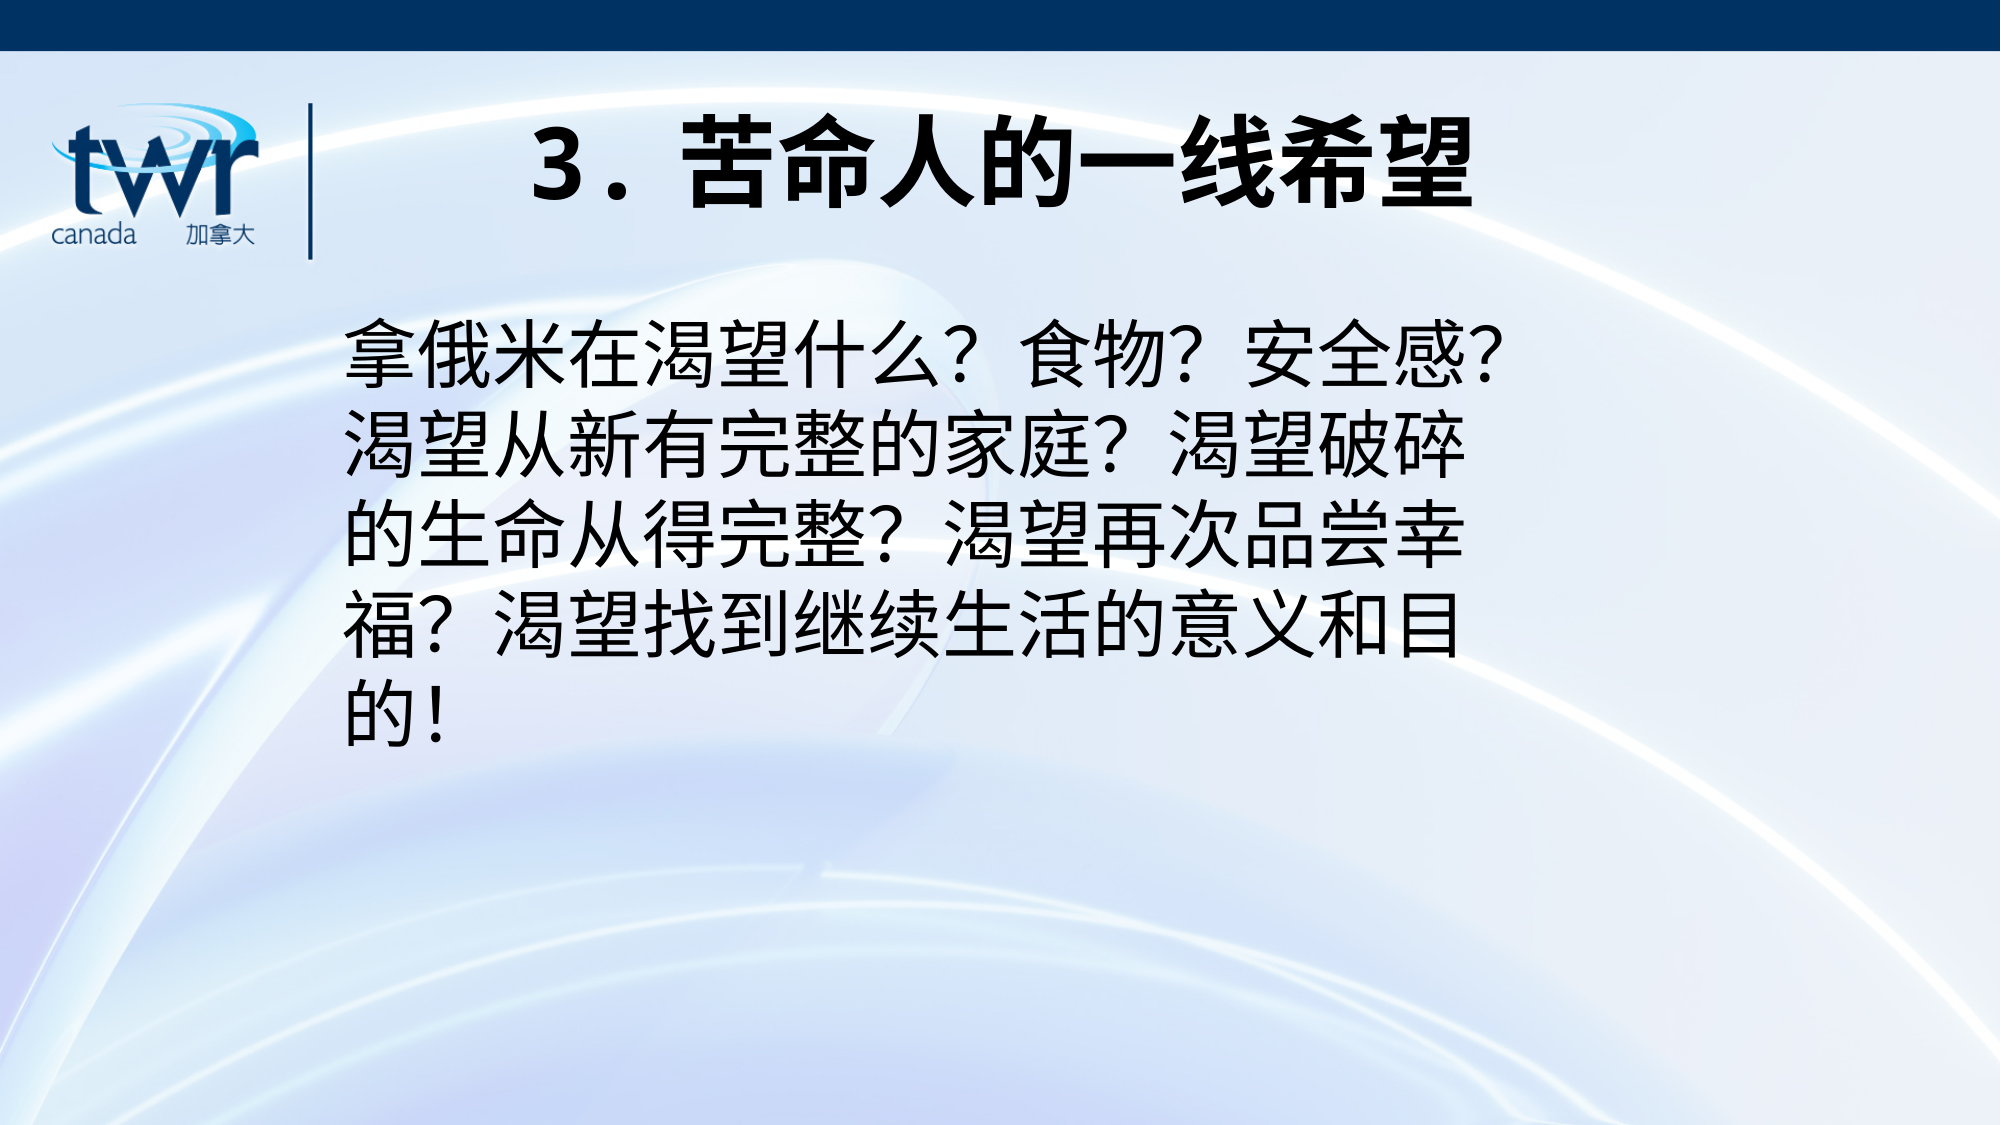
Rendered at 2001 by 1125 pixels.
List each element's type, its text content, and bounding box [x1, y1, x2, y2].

text_box 3. 苦命人的一线希望 [451, 92, 1554, 227]
picture [0, 0, 2000, 1125]
text_box 拿俄米在渴望什么？食物？安全感？渴望从新有完整的家庭？渴望破碎的生命从得完整？渴望再次品尝幸福？渴望找到继续生活的意义和目的！ [328, 300, 1511, 766]
